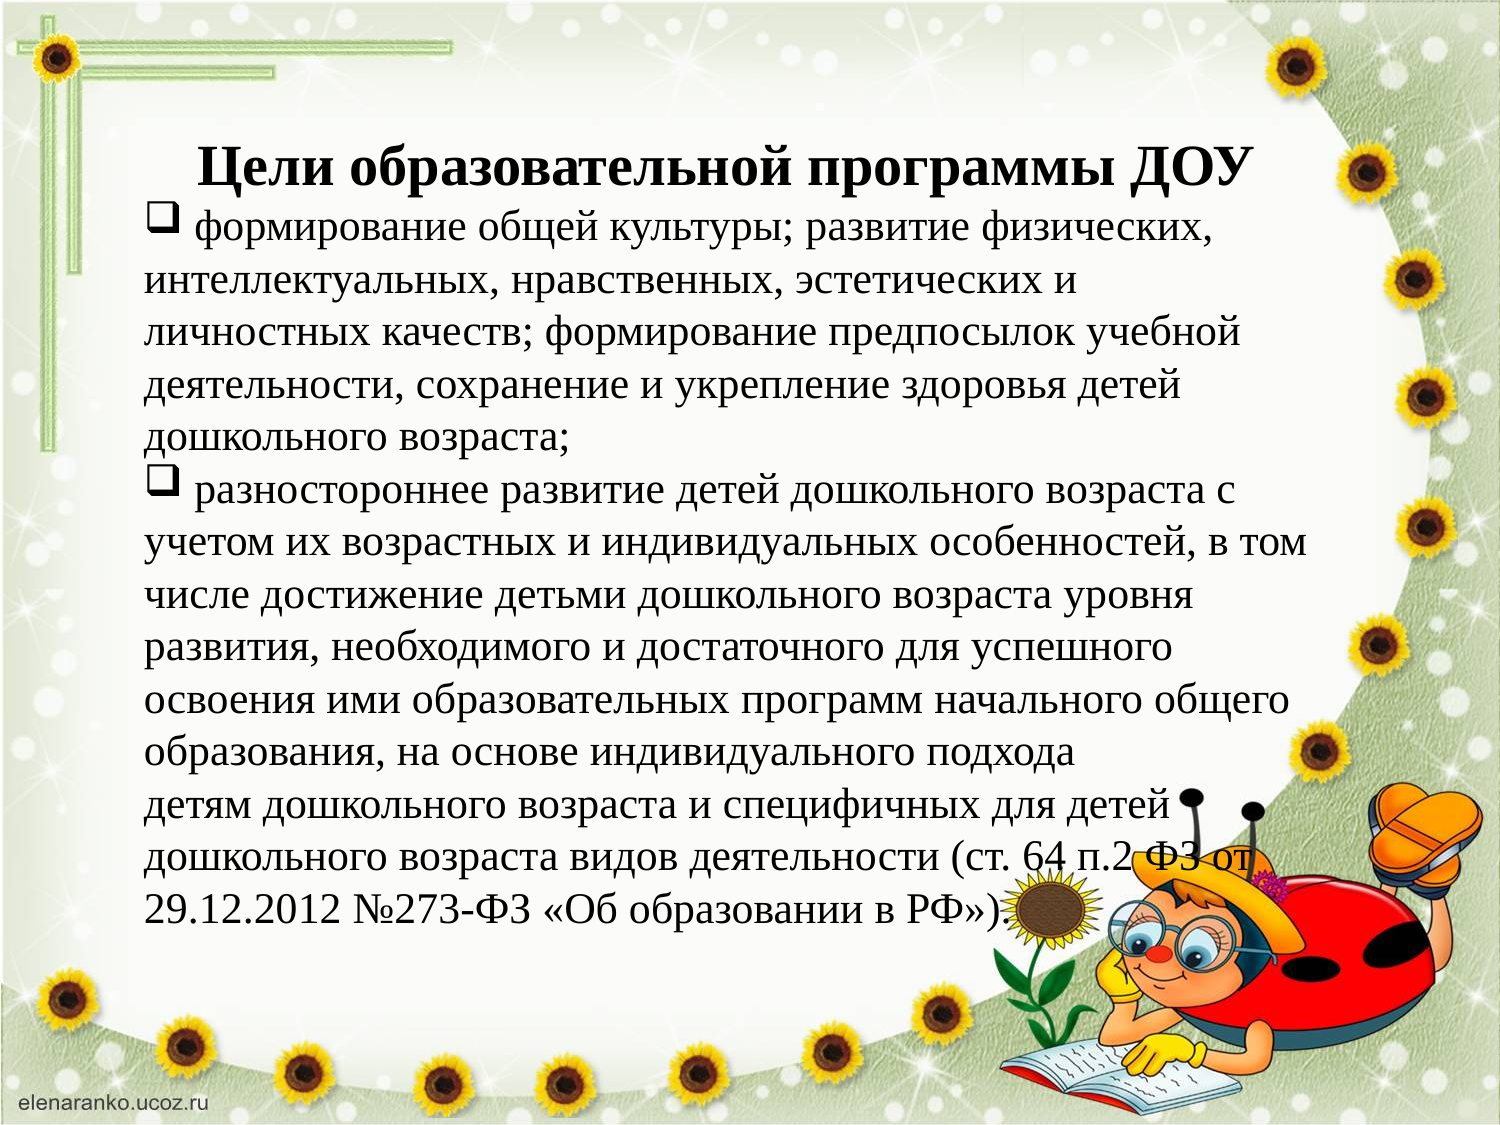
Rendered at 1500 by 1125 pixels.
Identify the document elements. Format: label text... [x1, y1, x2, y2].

picture [0, 75, 1500, 1125]
text_box [0, 0, 1500, 75]
text_box Цели образовательной программы ДОУ формирование общей культуры; развитие физических, интеллектуальных, нравственных, эстетических и личностных качеств; формирование предпосылок учебной деятельности, сохранение и укрепление здоровья детей дошкольного возраста; разностороннее развитие детей дошкольного возраста с учетом их возрастных и индивидуальных особенностей, в том числе достижение детьми дошкольного возраста уровня развития, необходимого и достаточного для успешного освоения ими образовательных программ начального общего образования, на основе индивидуального подхода детям дошкольного возраста и специфичных для детей дошкольного возраста видов деятельности (ст. 64 п.2 ФЗ от 29.12.2012 №273-ФЗ «Об образовании в РФ»). [128, 74, 1325, 940]
